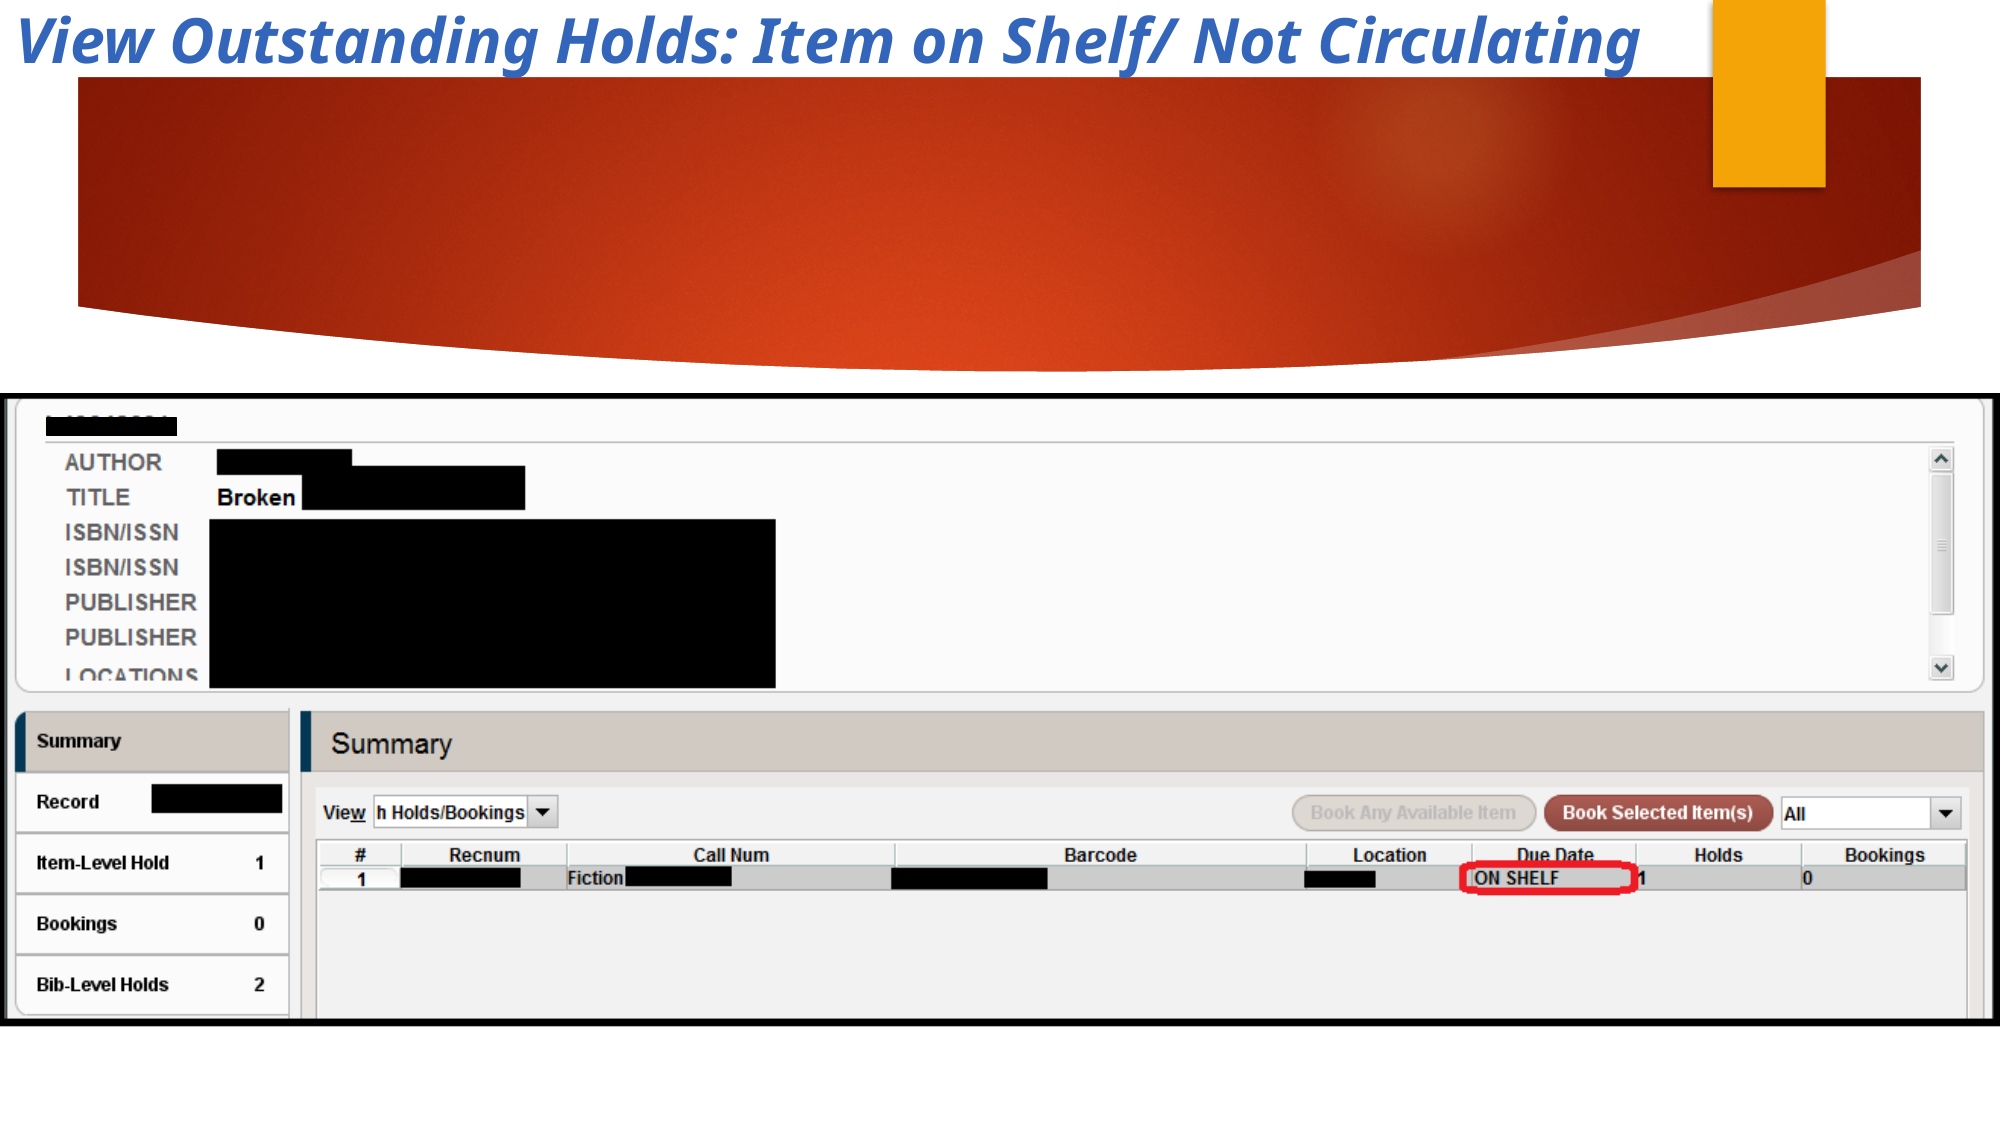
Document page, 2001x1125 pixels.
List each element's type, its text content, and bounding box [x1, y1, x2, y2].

picture [79, 86, 1920, 371]
title View Outstanding Holds: Item on Shelf/ Not Circulating [0, 0, 2000, 86]
picture [0, 393, 2000, 1028]
